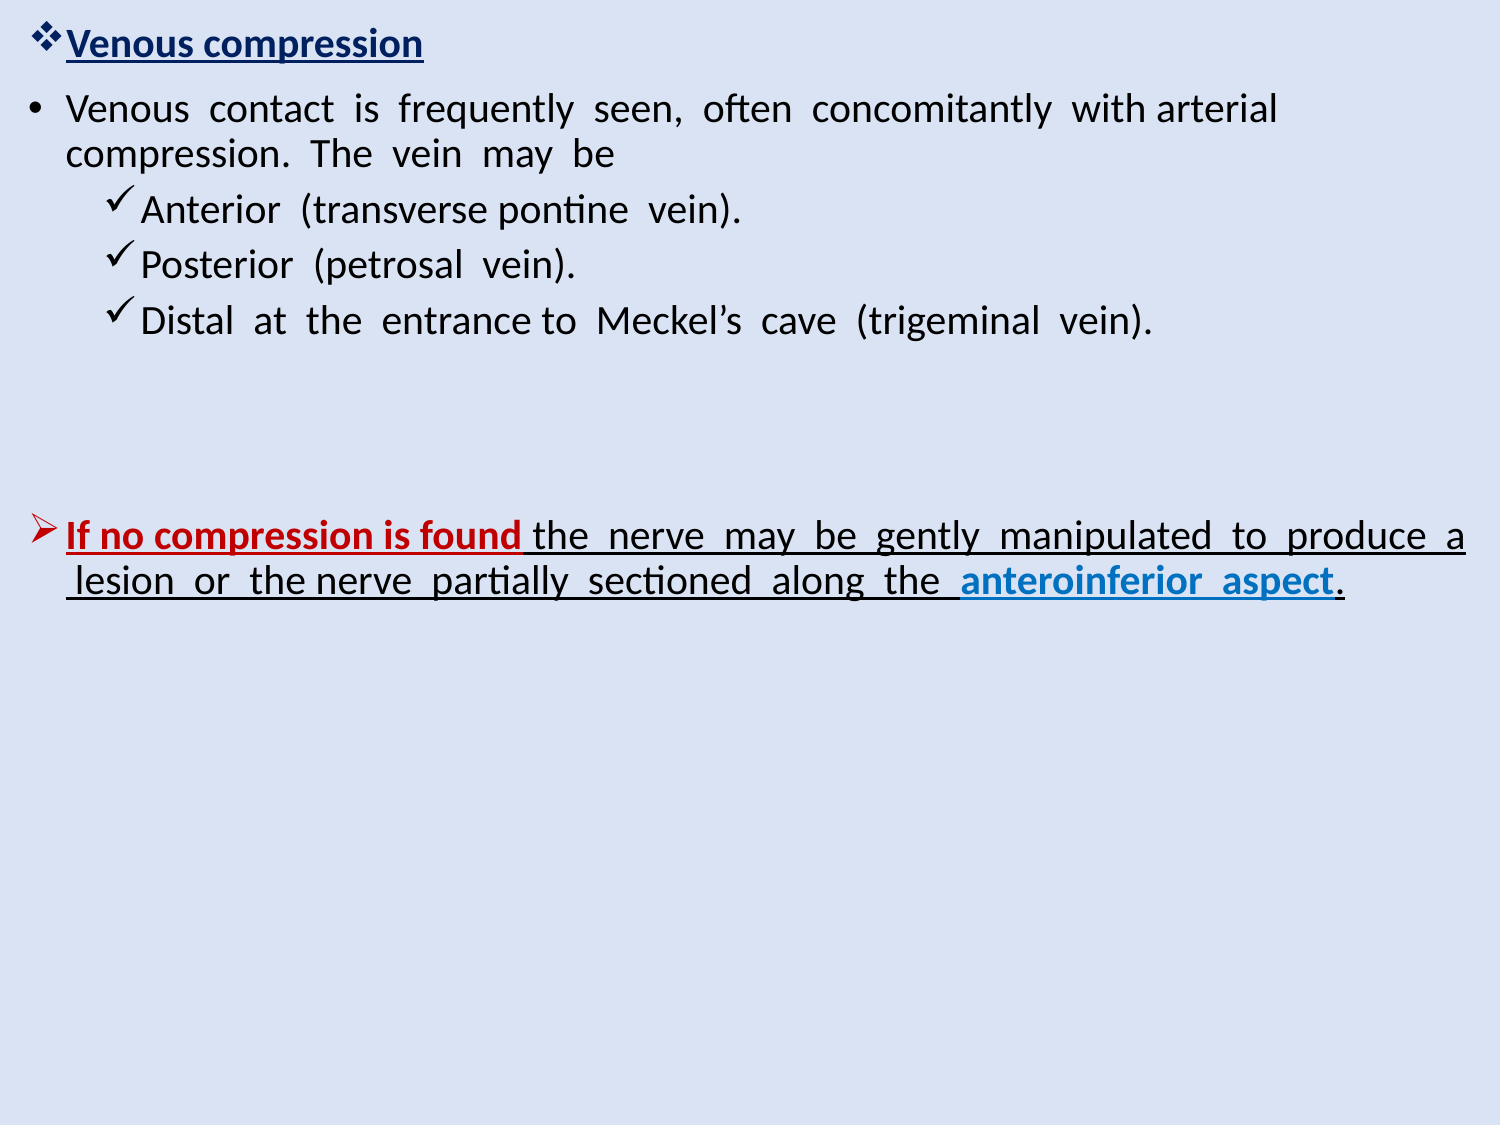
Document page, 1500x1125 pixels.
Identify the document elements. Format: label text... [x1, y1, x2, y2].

list Venous compression Venous contact is frequently seen, often concomitantly with arterial compression. The vein may be Anterior (transverse pontine vein). Posterior (petrosal vein). Distal at the entrance to Meckel’s cave (trigeminal vein). If no compression is found the nerve may be gently manipulated to produce a lesion or the nerve partially sectioned along the anteroinferior aspect. [13, 13, 1487, 1112]
